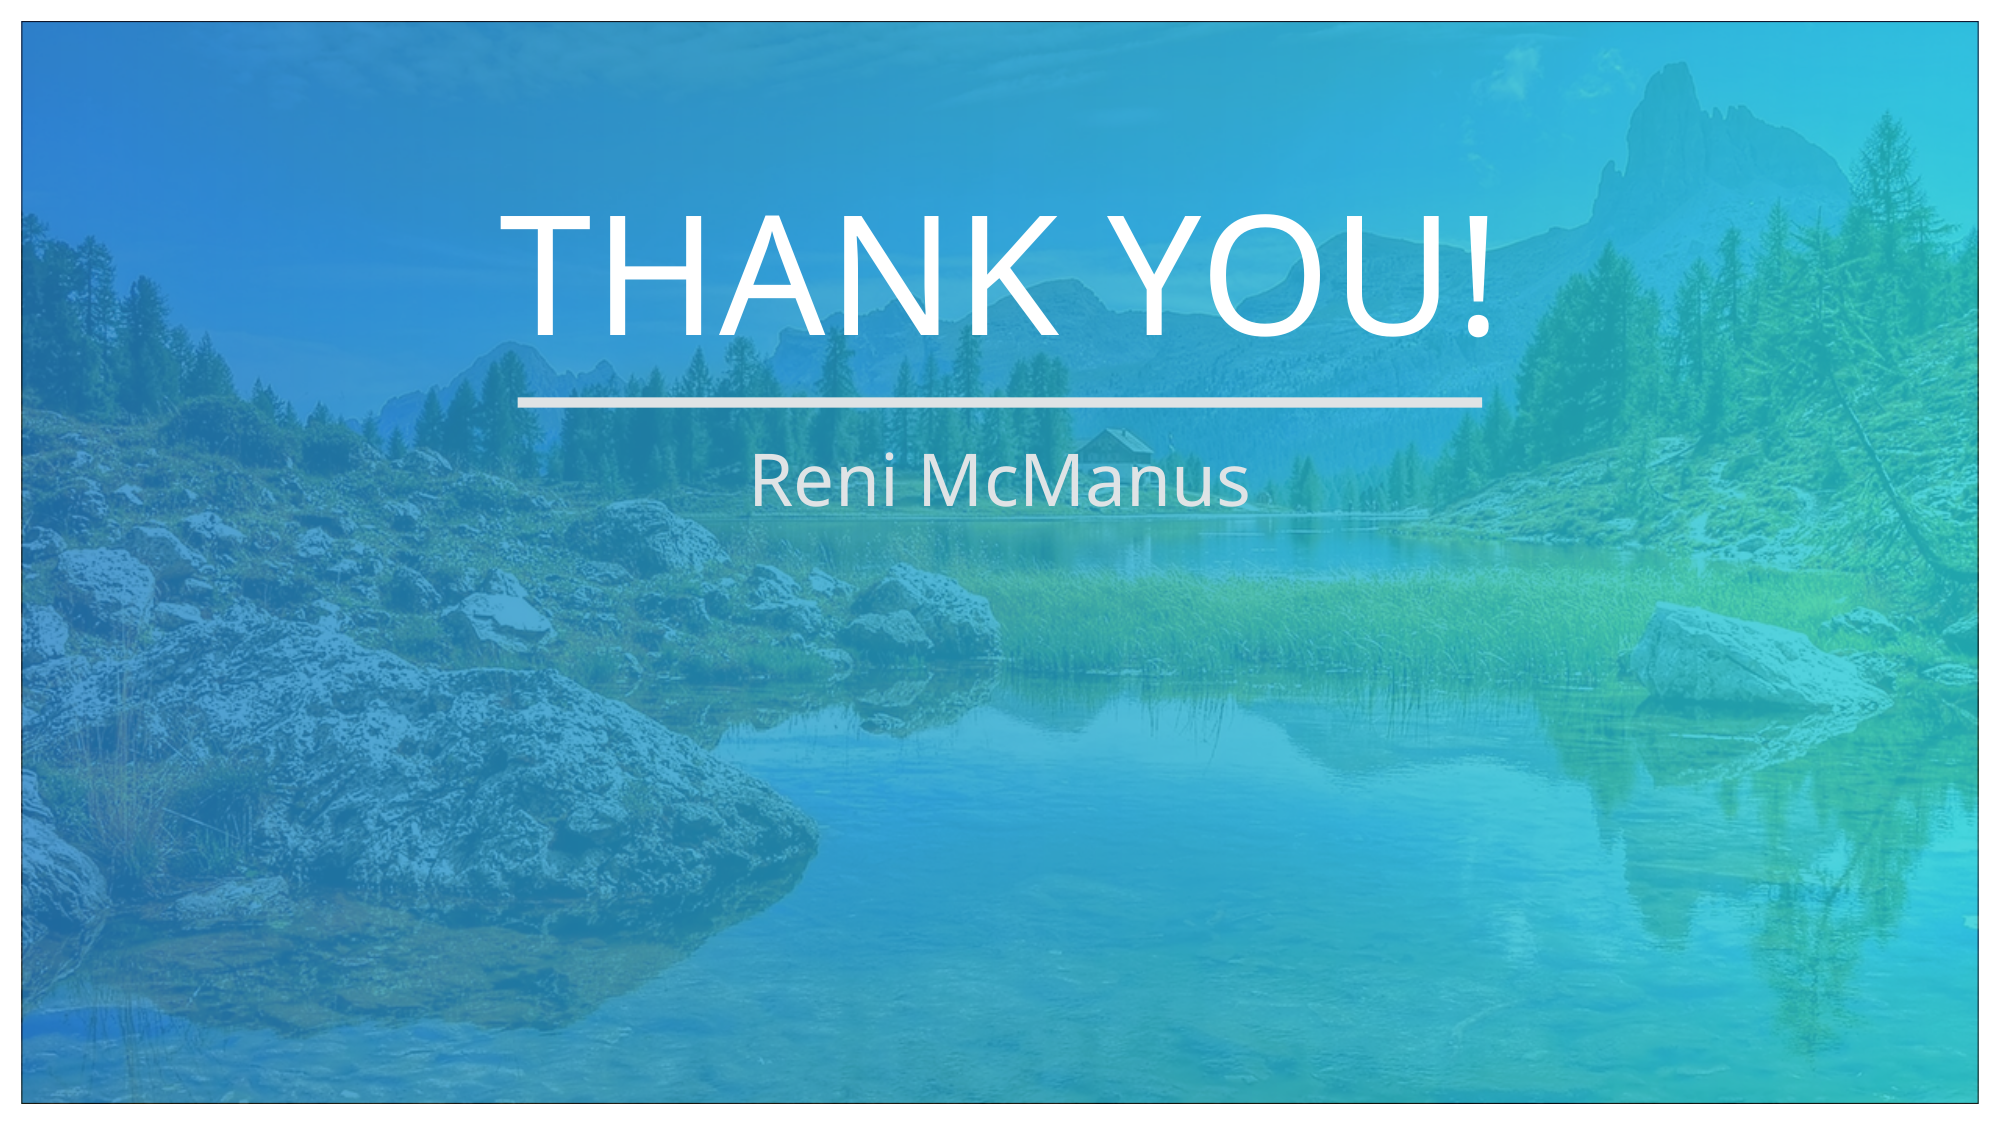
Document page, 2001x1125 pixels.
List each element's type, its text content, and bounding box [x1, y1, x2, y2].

picture [21, 21, 1979, 1104]
title THANK YOU! [172, 162, 1830, 412]
list Reni McManus [172, 435, 1828, 535]
